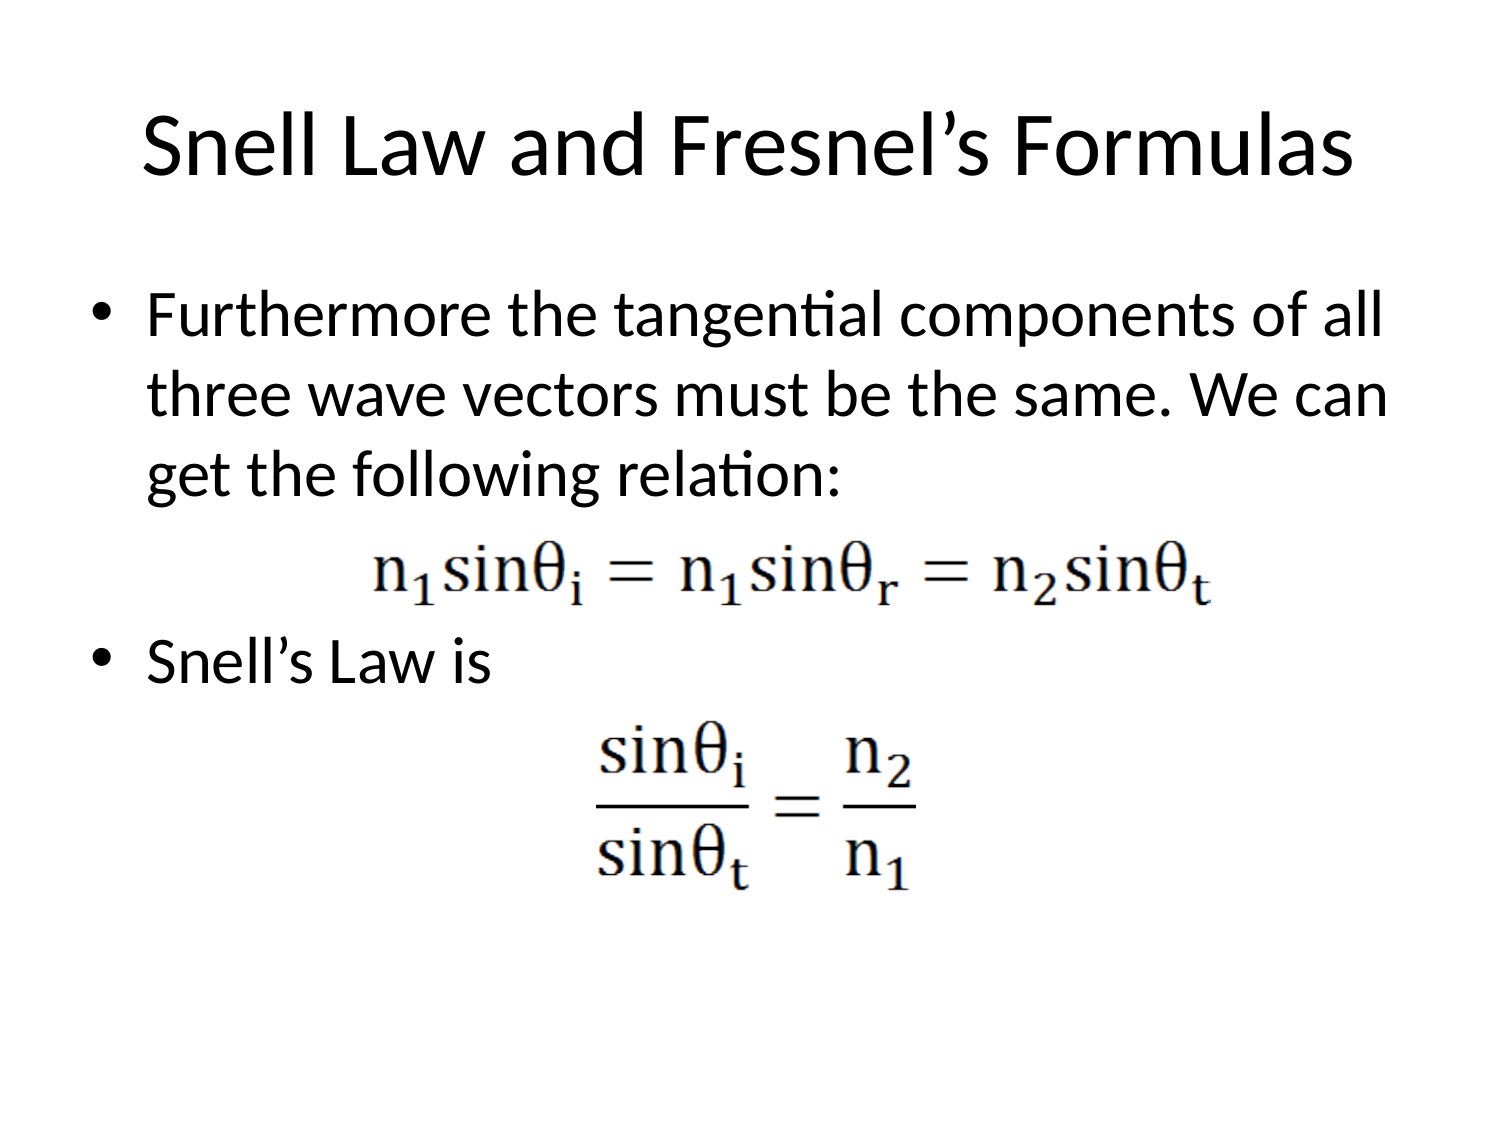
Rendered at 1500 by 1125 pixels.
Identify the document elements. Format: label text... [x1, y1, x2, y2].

picture [596, 715, 916, 895]
list Furthermore the tangential components of all three wave vectors must be the same. We can get the following relation: Snell’s Law is [75, 262, 1425, 1005]
title Snell Law and Fresnel’s Formulas [75, 45, 1425, 233]
picture [371, 526, 1212, 610]
